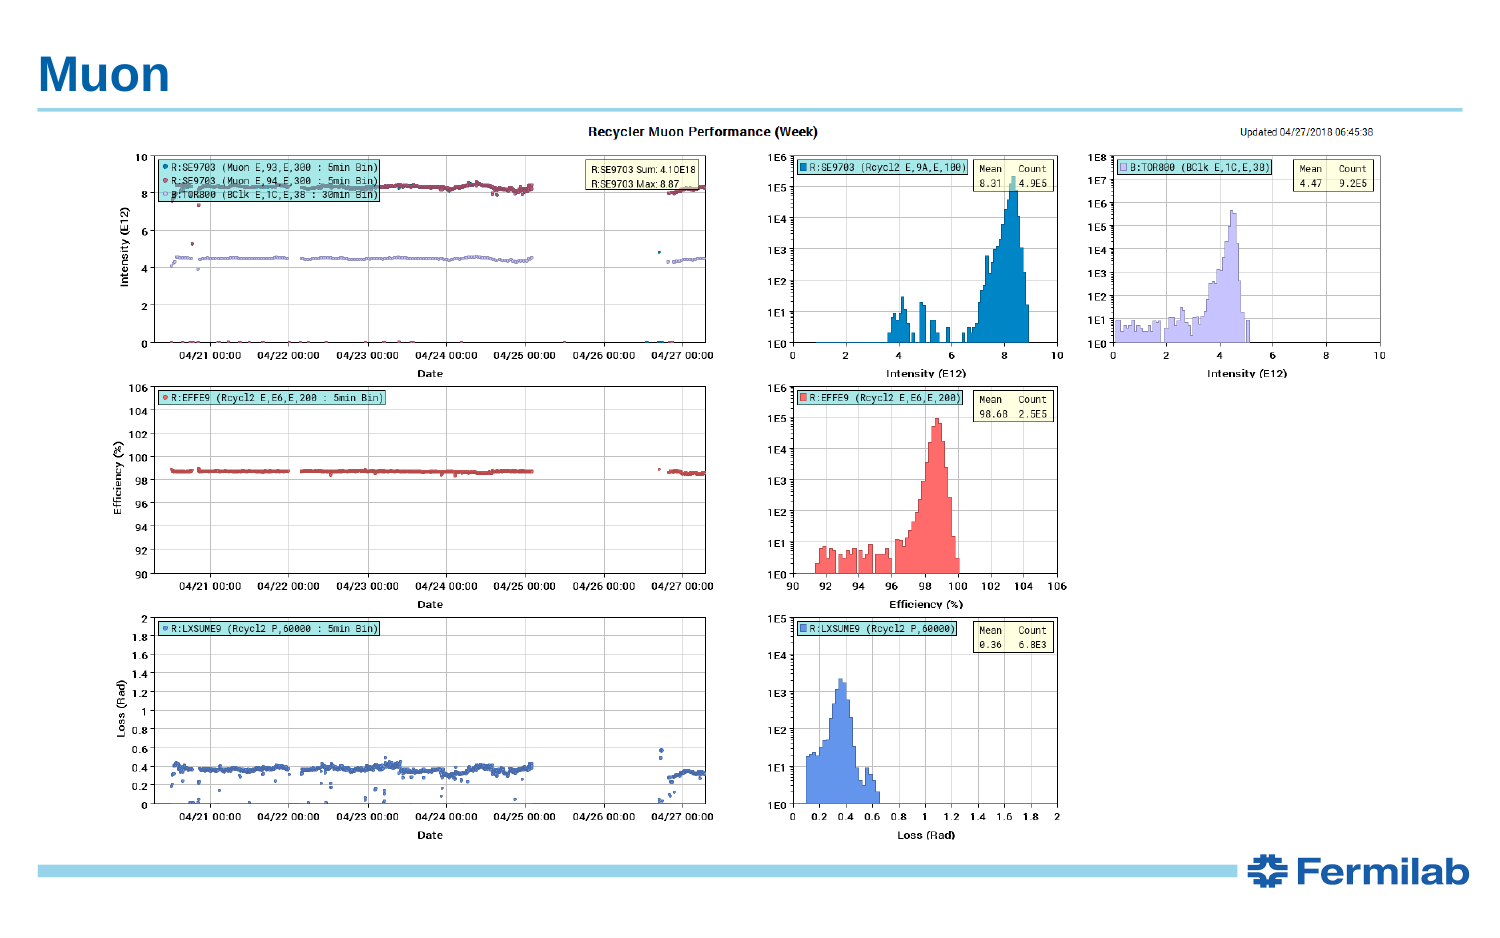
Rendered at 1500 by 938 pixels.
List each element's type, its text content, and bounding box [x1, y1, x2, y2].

picture [0, 0, 1500, 938]
title Muon [36, 22, 1463, 103]
